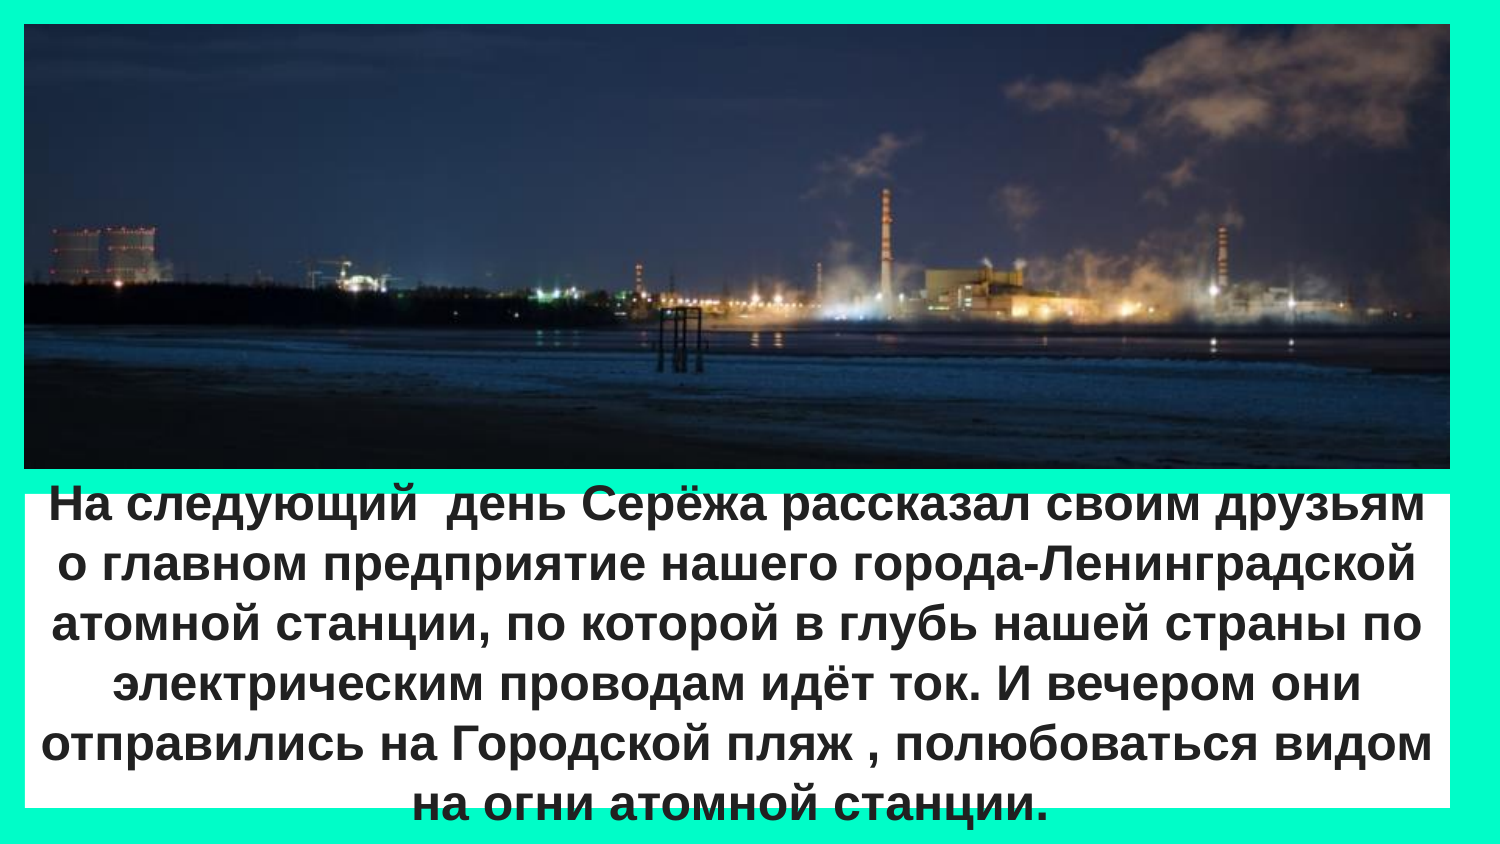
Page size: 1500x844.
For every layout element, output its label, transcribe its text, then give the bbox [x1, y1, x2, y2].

title На следующий день Серёжа рассказал своим друзьям о главном предприятие нашего города-Ленинградской атомной станции, по которой в глубь нашей страны по электрическим проводам идёт ток. И вечером они отправились на Городской пляж , полюбоваться видом на огни атомной станции. [24, 493, 1450, 808]
picture [24, 24, 1451, 470]
